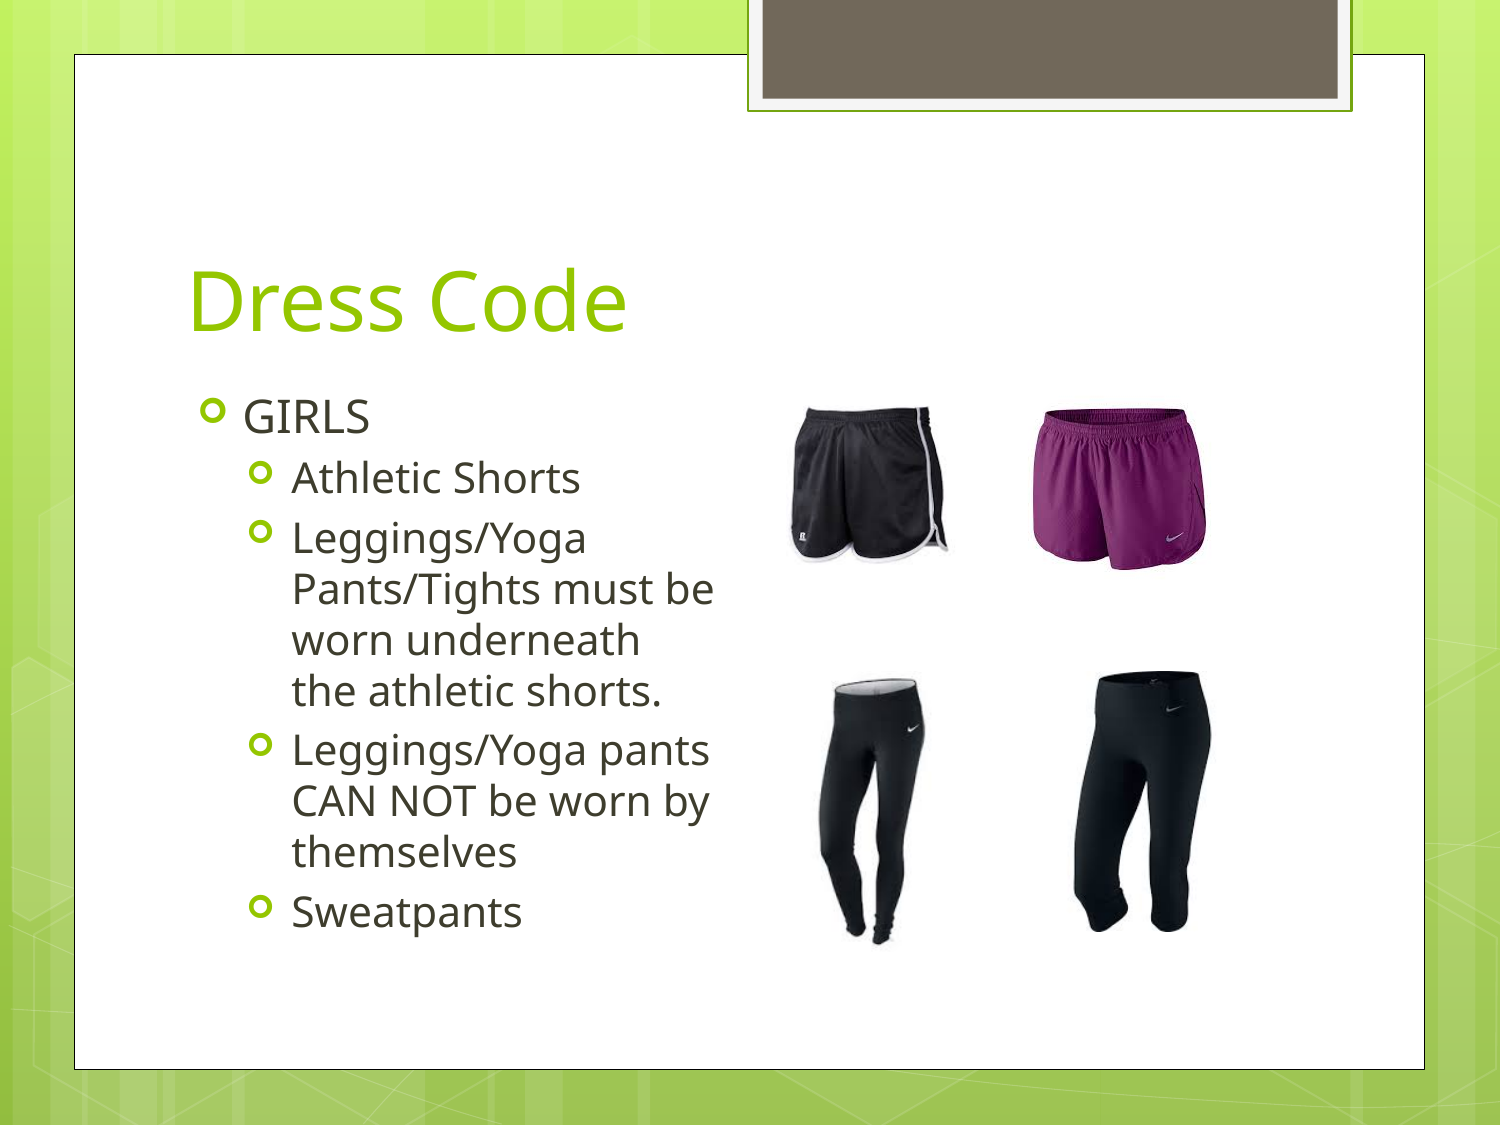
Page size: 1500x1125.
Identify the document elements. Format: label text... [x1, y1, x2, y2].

picture [1012, 380, 1227, 595]
picture [731, 671, 1273, 953]
title Dress Code [171, 168, 1324, 357]
list GIRLS Athletic Shorts Leggings/Yoga Pants/Tights must be worn underneath the athletic shorts. Leggings/Yoga pants CAN NOT be worn by themselves Sweatpants [171, 379, 732, 953]
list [761, 379, 973, 595]
